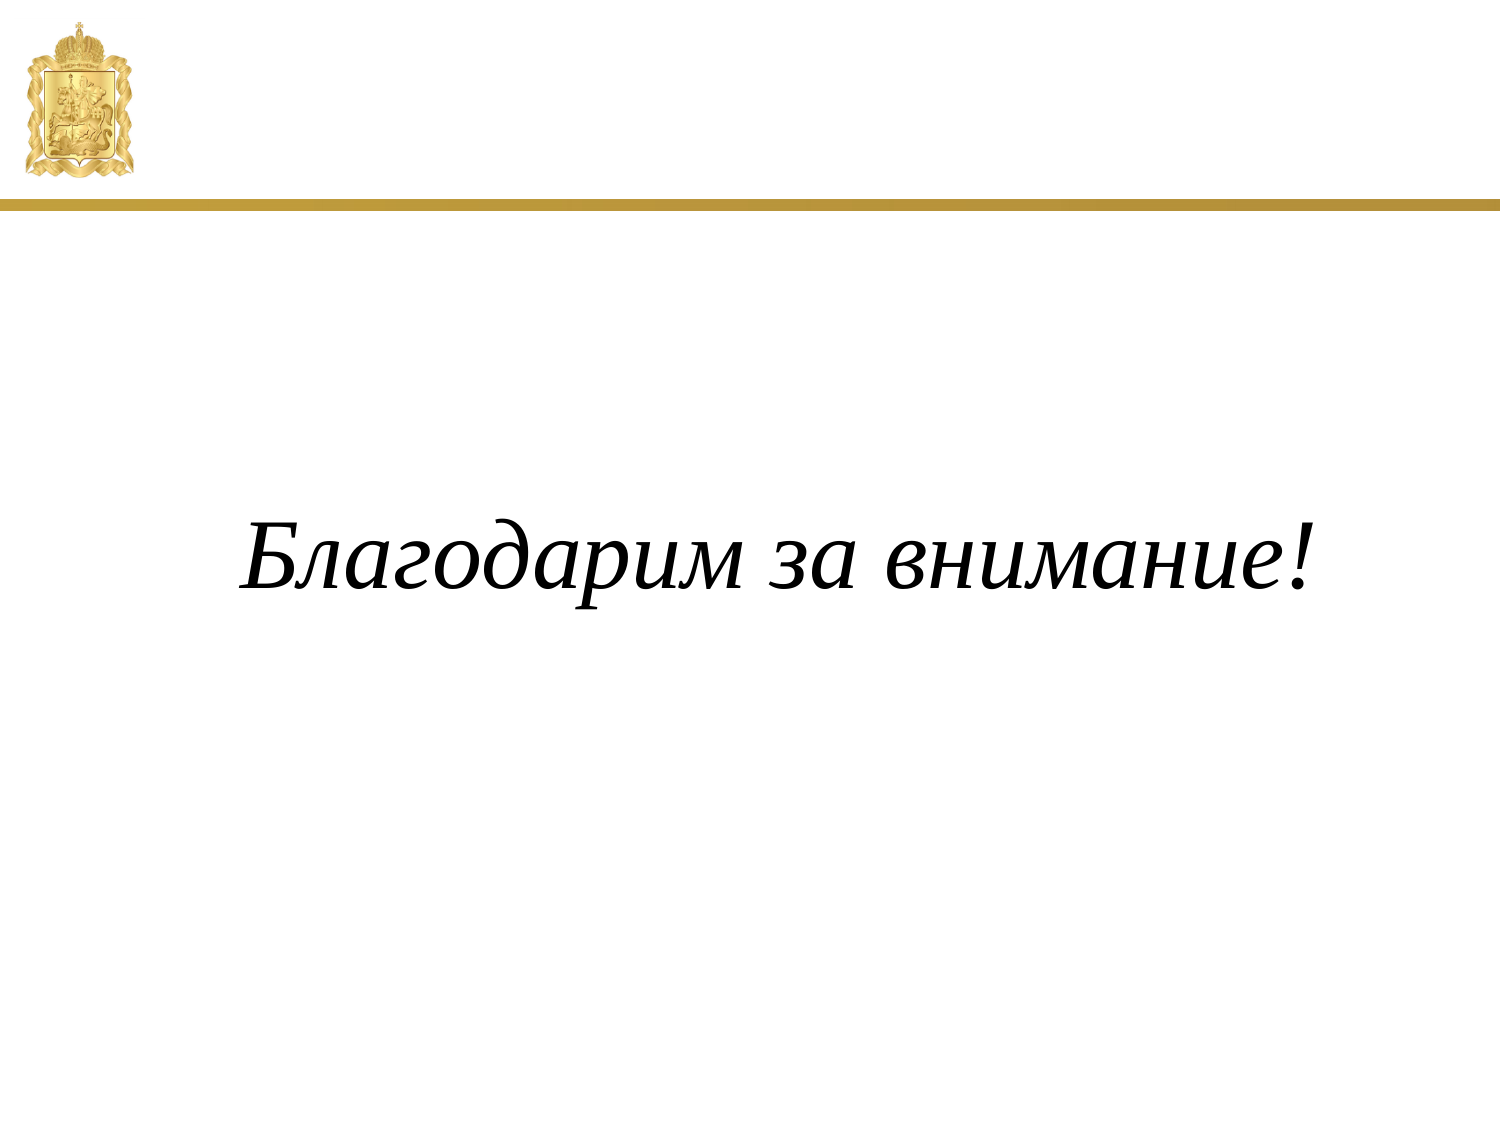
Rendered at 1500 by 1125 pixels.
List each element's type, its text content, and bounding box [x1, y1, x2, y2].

picture [0, 199, 1500, 211]
picture [14, 18, 145, 188]
title Благодарим за внимание! [147, 408, 1412, 705]
